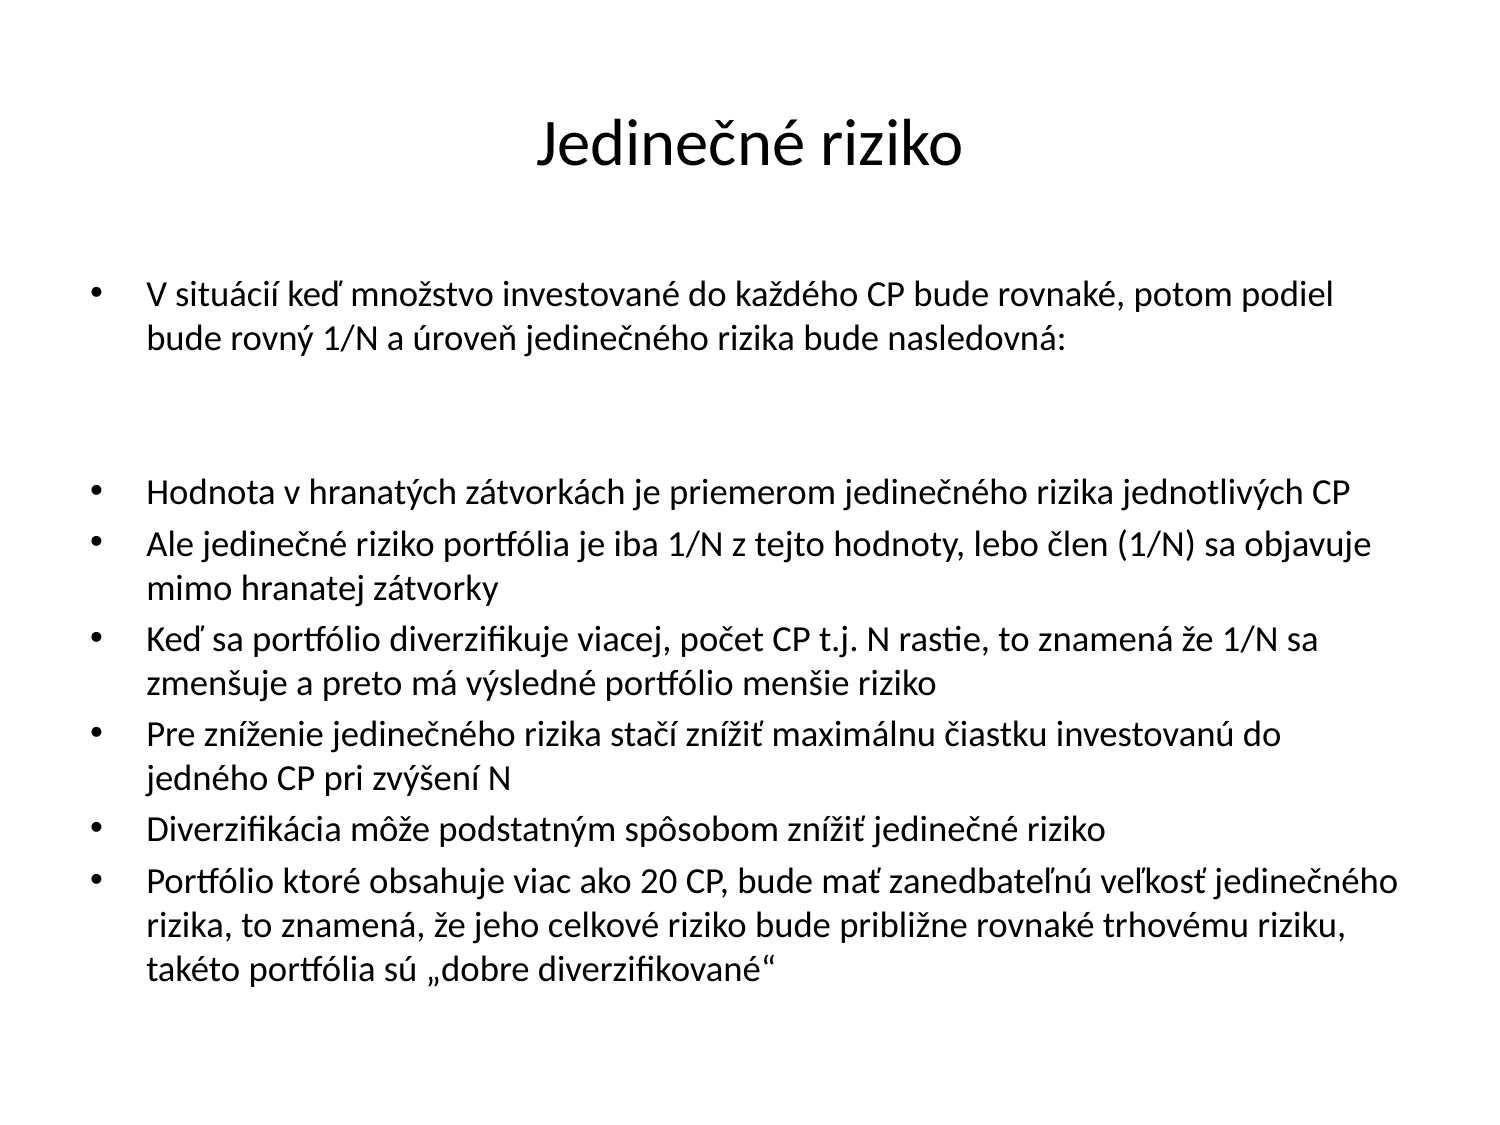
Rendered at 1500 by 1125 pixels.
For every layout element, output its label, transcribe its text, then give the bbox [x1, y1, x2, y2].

title Jedinečné riziko [75, 45, 1425, 233]
